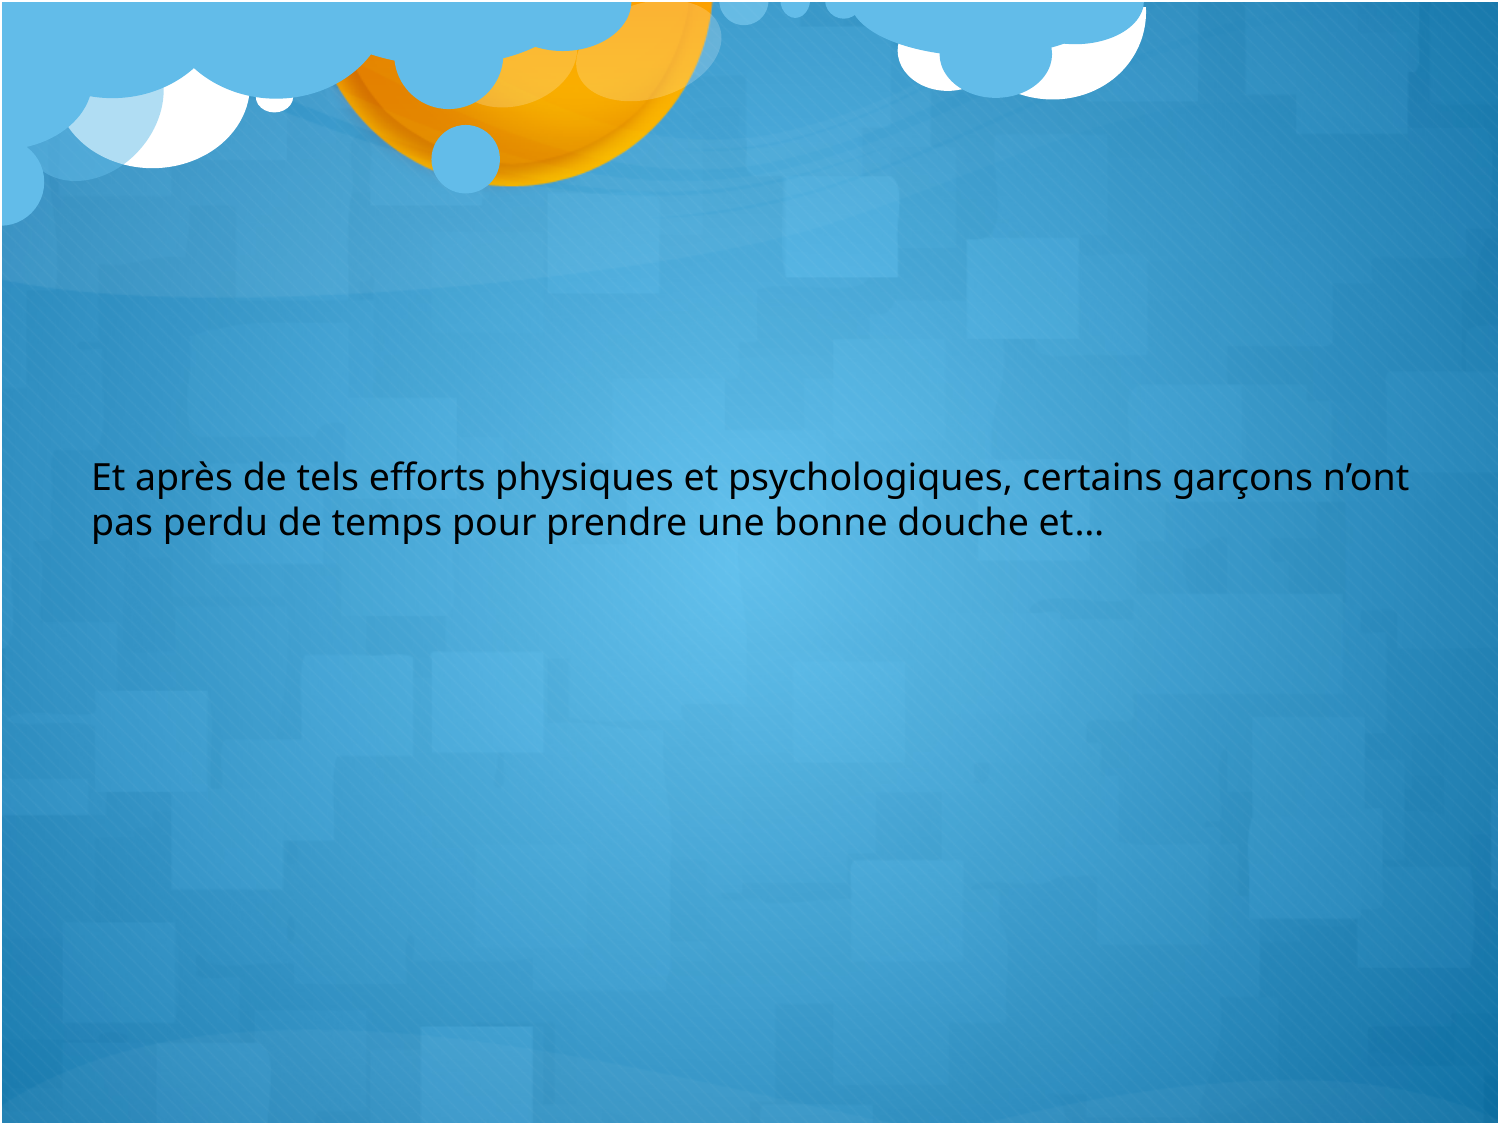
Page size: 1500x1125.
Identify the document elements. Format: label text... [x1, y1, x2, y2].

text_box Et après de tels efforts physiques et psychologiques, certains garçons n’ont pas perdu de temps pour prendre une bonne douche et… [76, 445, 1459, 550]
picture [2, 2, 1498, 1123]
